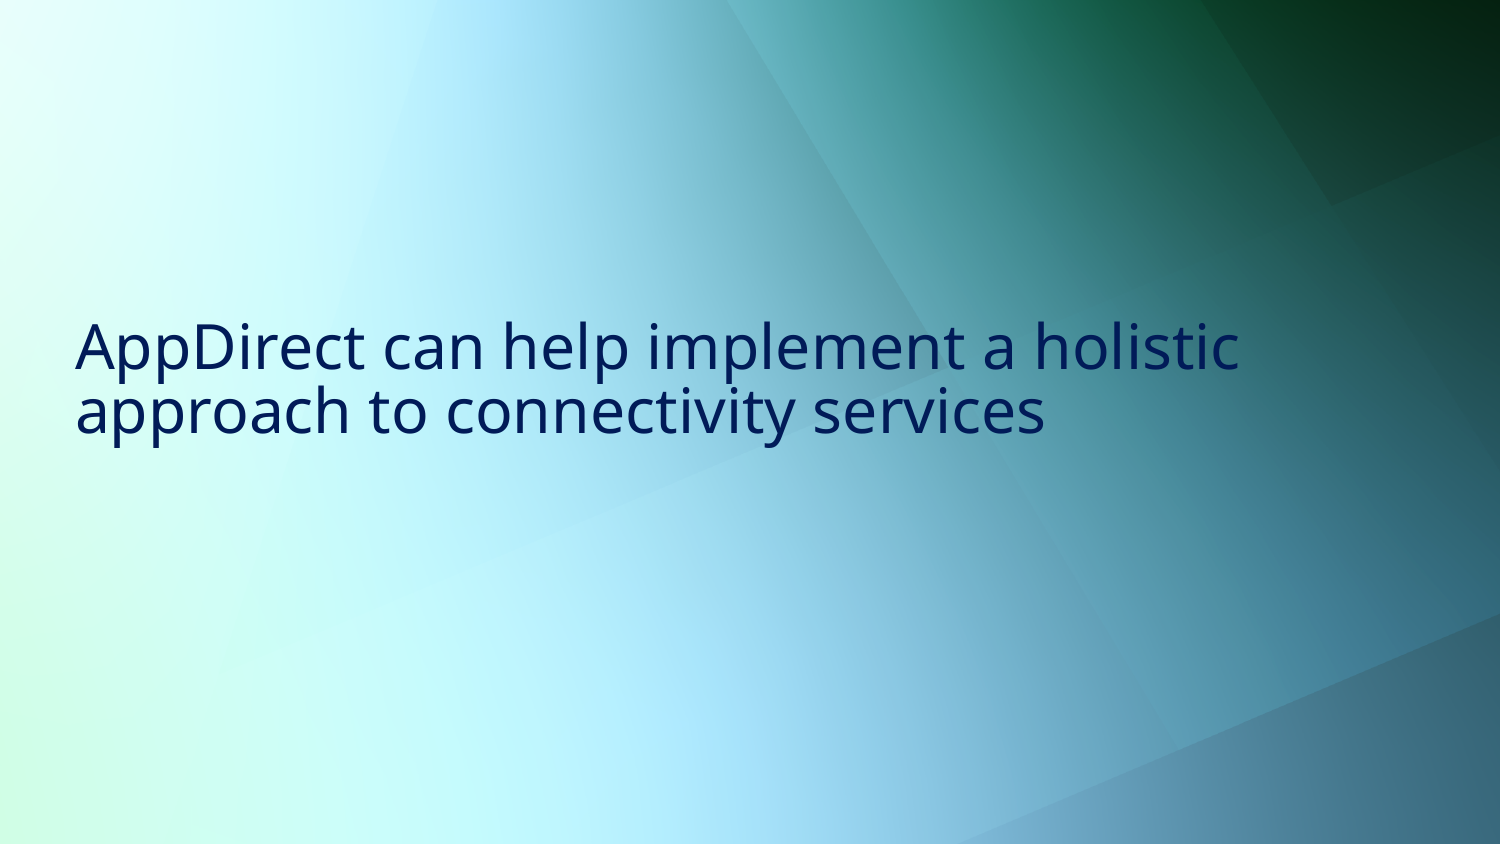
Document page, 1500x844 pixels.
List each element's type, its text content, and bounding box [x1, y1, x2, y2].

title AppDirect can help implement a holistic approach to connectivity services [75, 318, 1425, 526]
picture [0, 0, 1500, 844]
